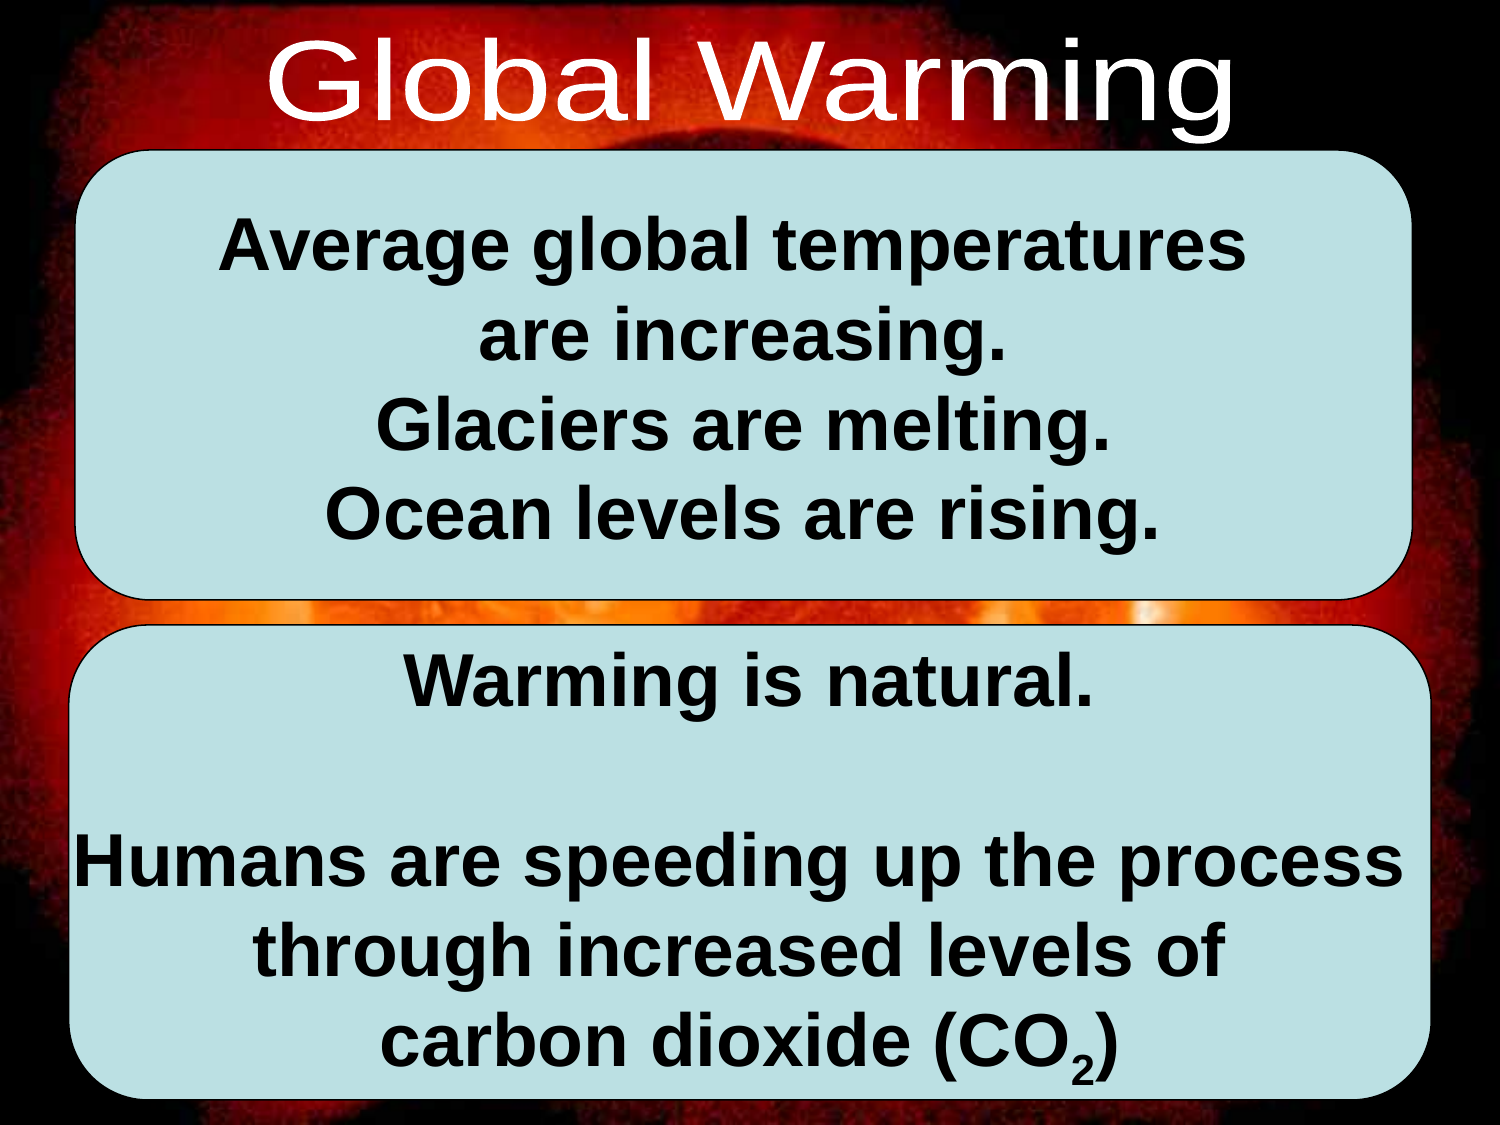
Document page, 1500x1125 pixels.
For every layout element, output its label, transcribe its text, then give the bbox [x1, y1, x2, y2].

text_box Average global temperatures are increasing. Glaciers are melting. Ocean levels are rising. [74, 149, 1413, 600]
text_box Warming is natural. Humans are speeding up the process through increased levels of carbon dioxide (CO2) [68, 624, 1432, 1100]
picture [0, 0, 1500, 1125]
